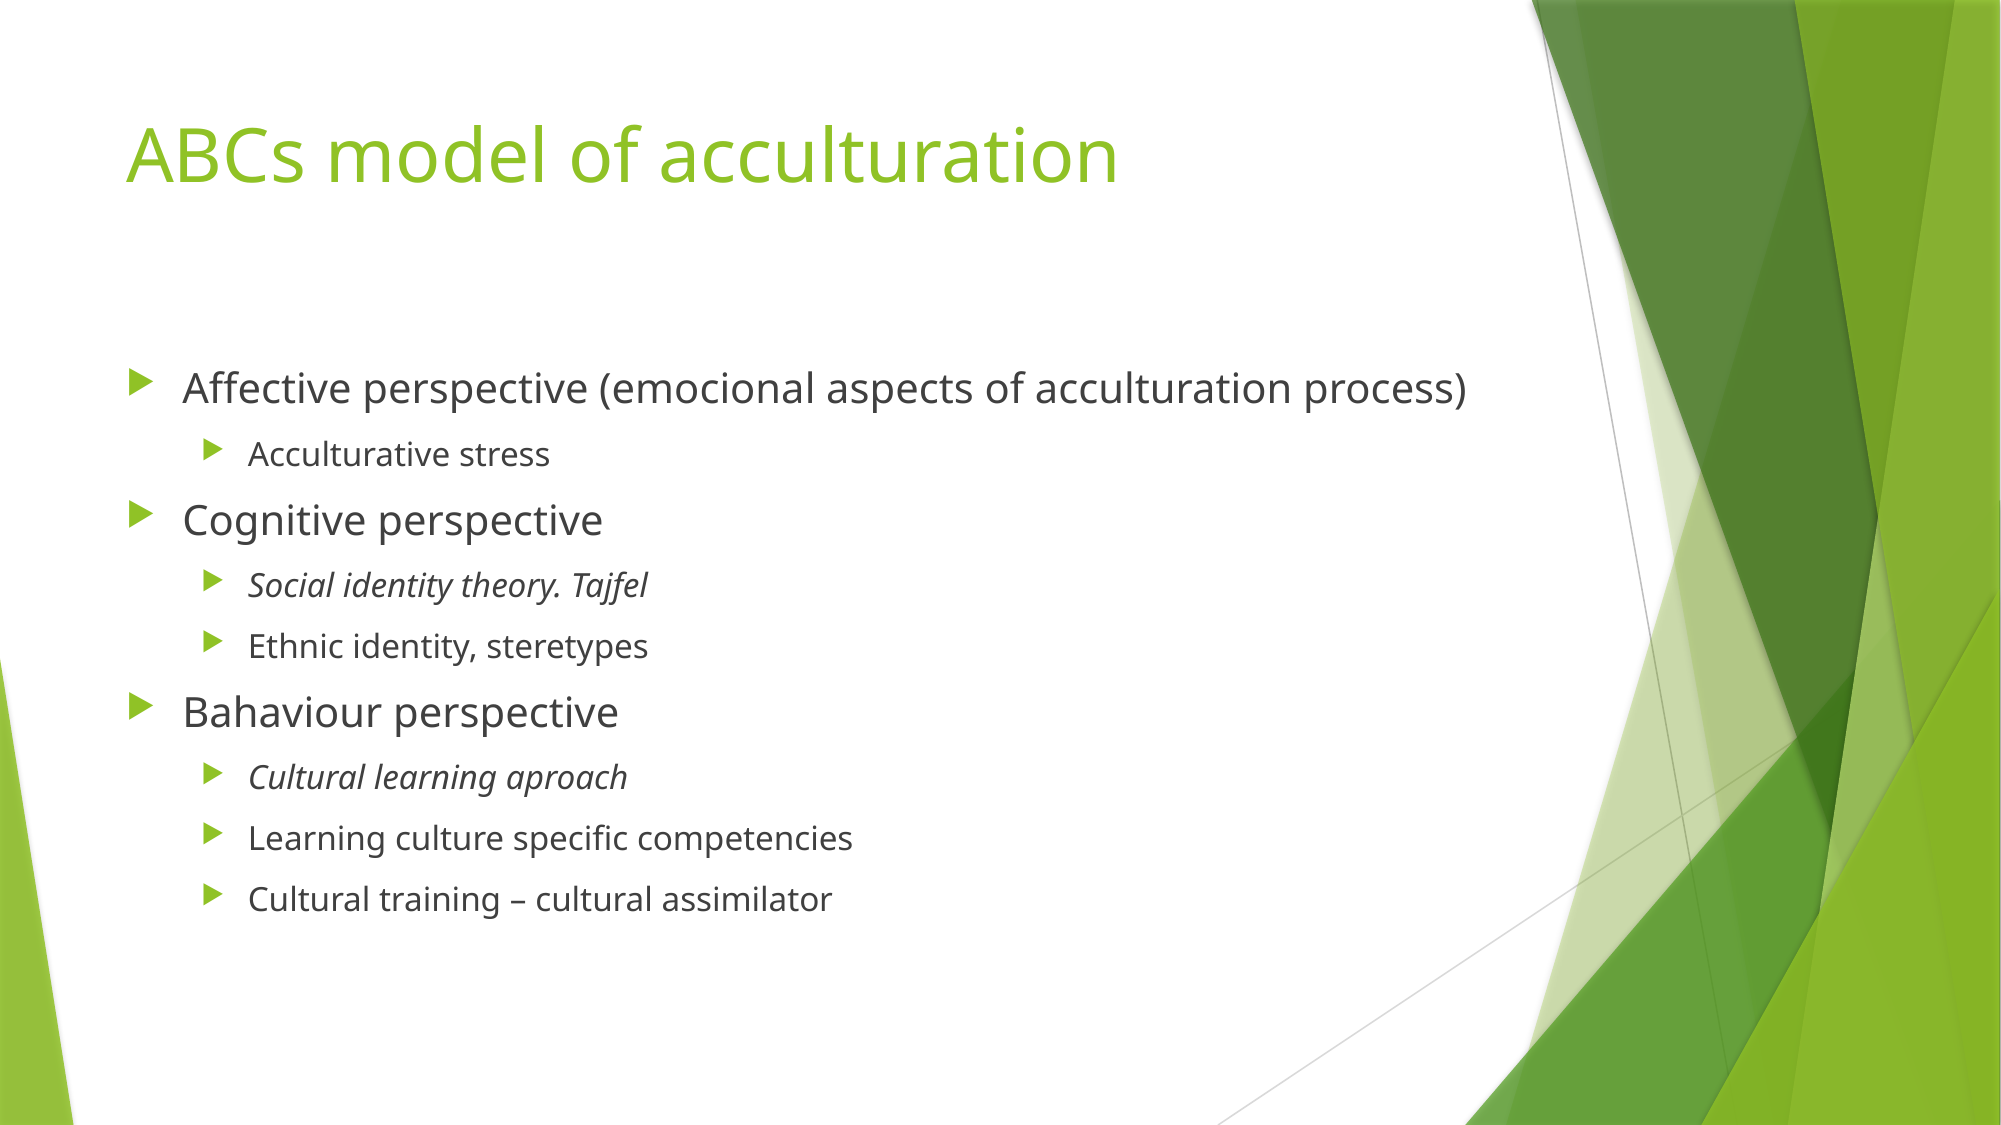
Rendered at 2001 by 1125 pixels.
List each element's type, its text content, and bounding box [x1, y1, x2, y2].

title ABCs model of acculturation [111, 99, 1522, 317]
list Affective perspective (emocional aspects of acculturation process) Acculturative stress Cognitive perspective Social identity theory. Tajfel Ethnic identity, steretypes Bahaviour perspective Cultural learning aproach Learning culture specific competencies Cultural training – cultural assimilator [111, 354, 1522, 992]
